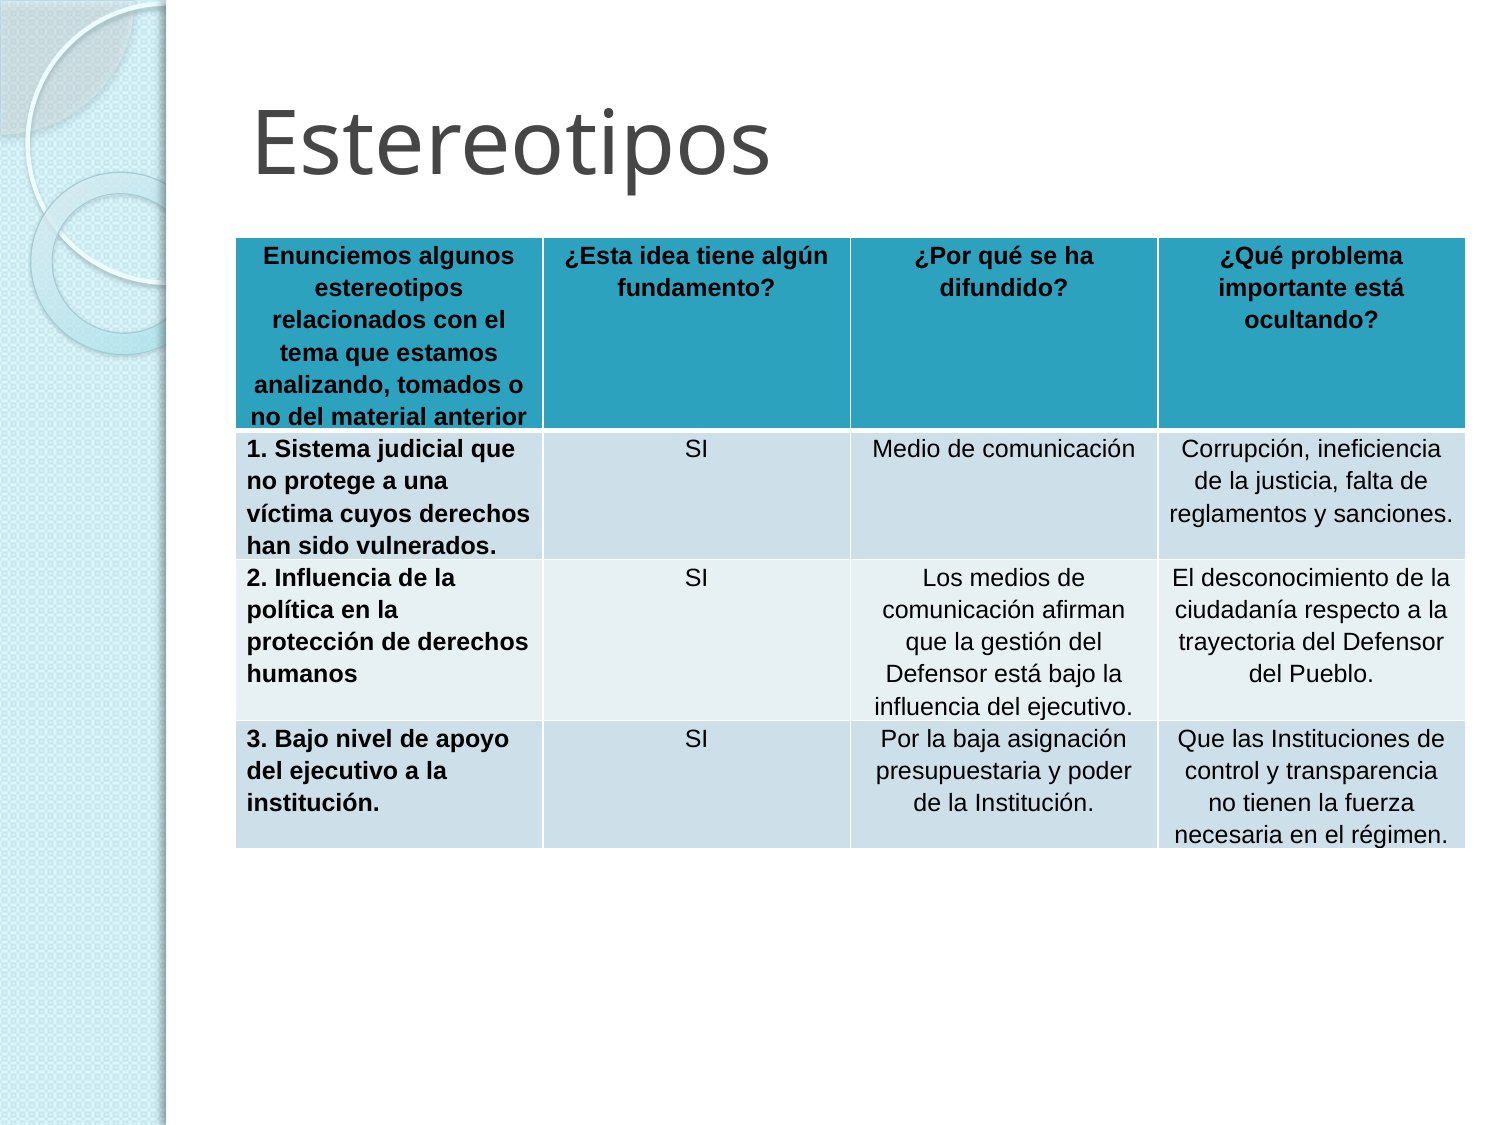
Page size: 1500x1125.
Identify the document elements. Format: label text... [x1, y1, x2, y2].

table_header ¿Qué problema importante está ocultando? [1159, 238, 1465, 428]
table_cell Que las Instituciones de control y transparencia no tienen la fuerza necesaria en el régimen. [1159, 721, 1465, 848]
table_cell SI [544, 721, 850, 848]
table_cell Medio de comunicación [851, 433, 1157, 559]
table_header ¿Por qué se ha difundido? [851, 238, 1157, 428]
title Estereotipos [235, 45, 1466, 233]
table_cell Corrupción, ineficiencia de la justicia, falta de reglamentos y sanciones. [1159, 433, 1465, 559]
table_cell El desconocimiento de la ciudadanía respecto a la trayectoria del Defensor del Pueblo. [1159, 560, 1465, 720]
table_header Enunciemos algunos estereotipos relacionados con el tema que estamos analizando, tomados o no del material anterior [236, 238, 542, 428]
table_header ¿Esta idea tiene algún fundamento? [544, 238, 850, 428]
table_cell 2. Influencia de la política en la protección de derechos humanos [236, 560, 542, 720]
table_cell SI [544, 560, 850, 720]
table_cell Los medios de comunicación afirman que la gestión del Defensor está bajo la influencia del ejecutivo. [851, 560, 1157, 720]
table_cell SI [544, 433, 850, 559]
table_cell Por la baja asignación presupuestaria y poder de la Institución. [851, 721, 1157, 848]
table_cell 3. Bajo nivel de apoyo del ejecutivo a la institución. [236, 721, 542, 848]
table_cell 1. Sistema judicial que no protege a una víctima cuyos derechos han sido vulnerados. [236, 433, 542, 559]
